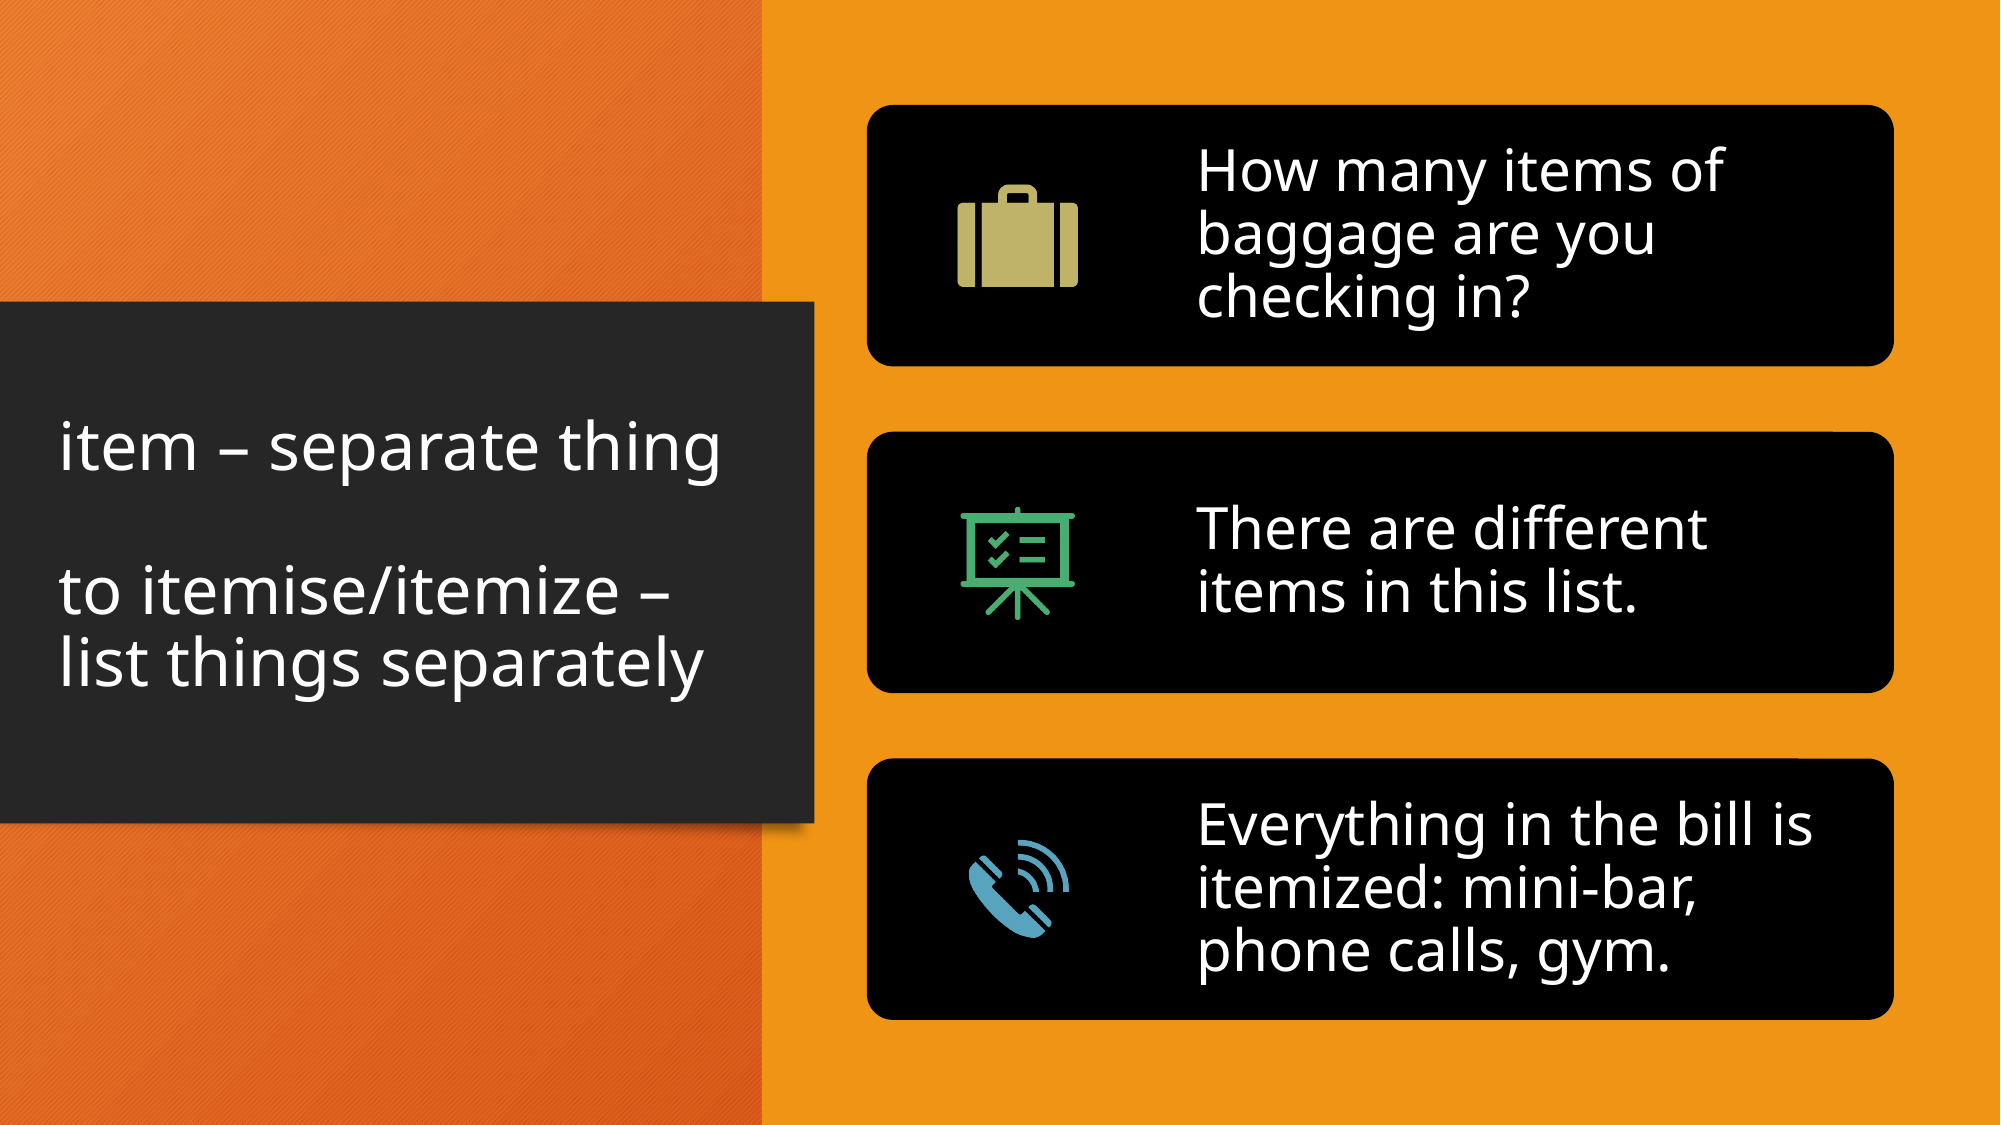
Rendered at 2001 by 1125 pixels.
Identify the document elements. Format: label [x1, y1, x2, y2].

list [866, 104, 1895, 1021]
picture [0, 0, 2000, 1125]
